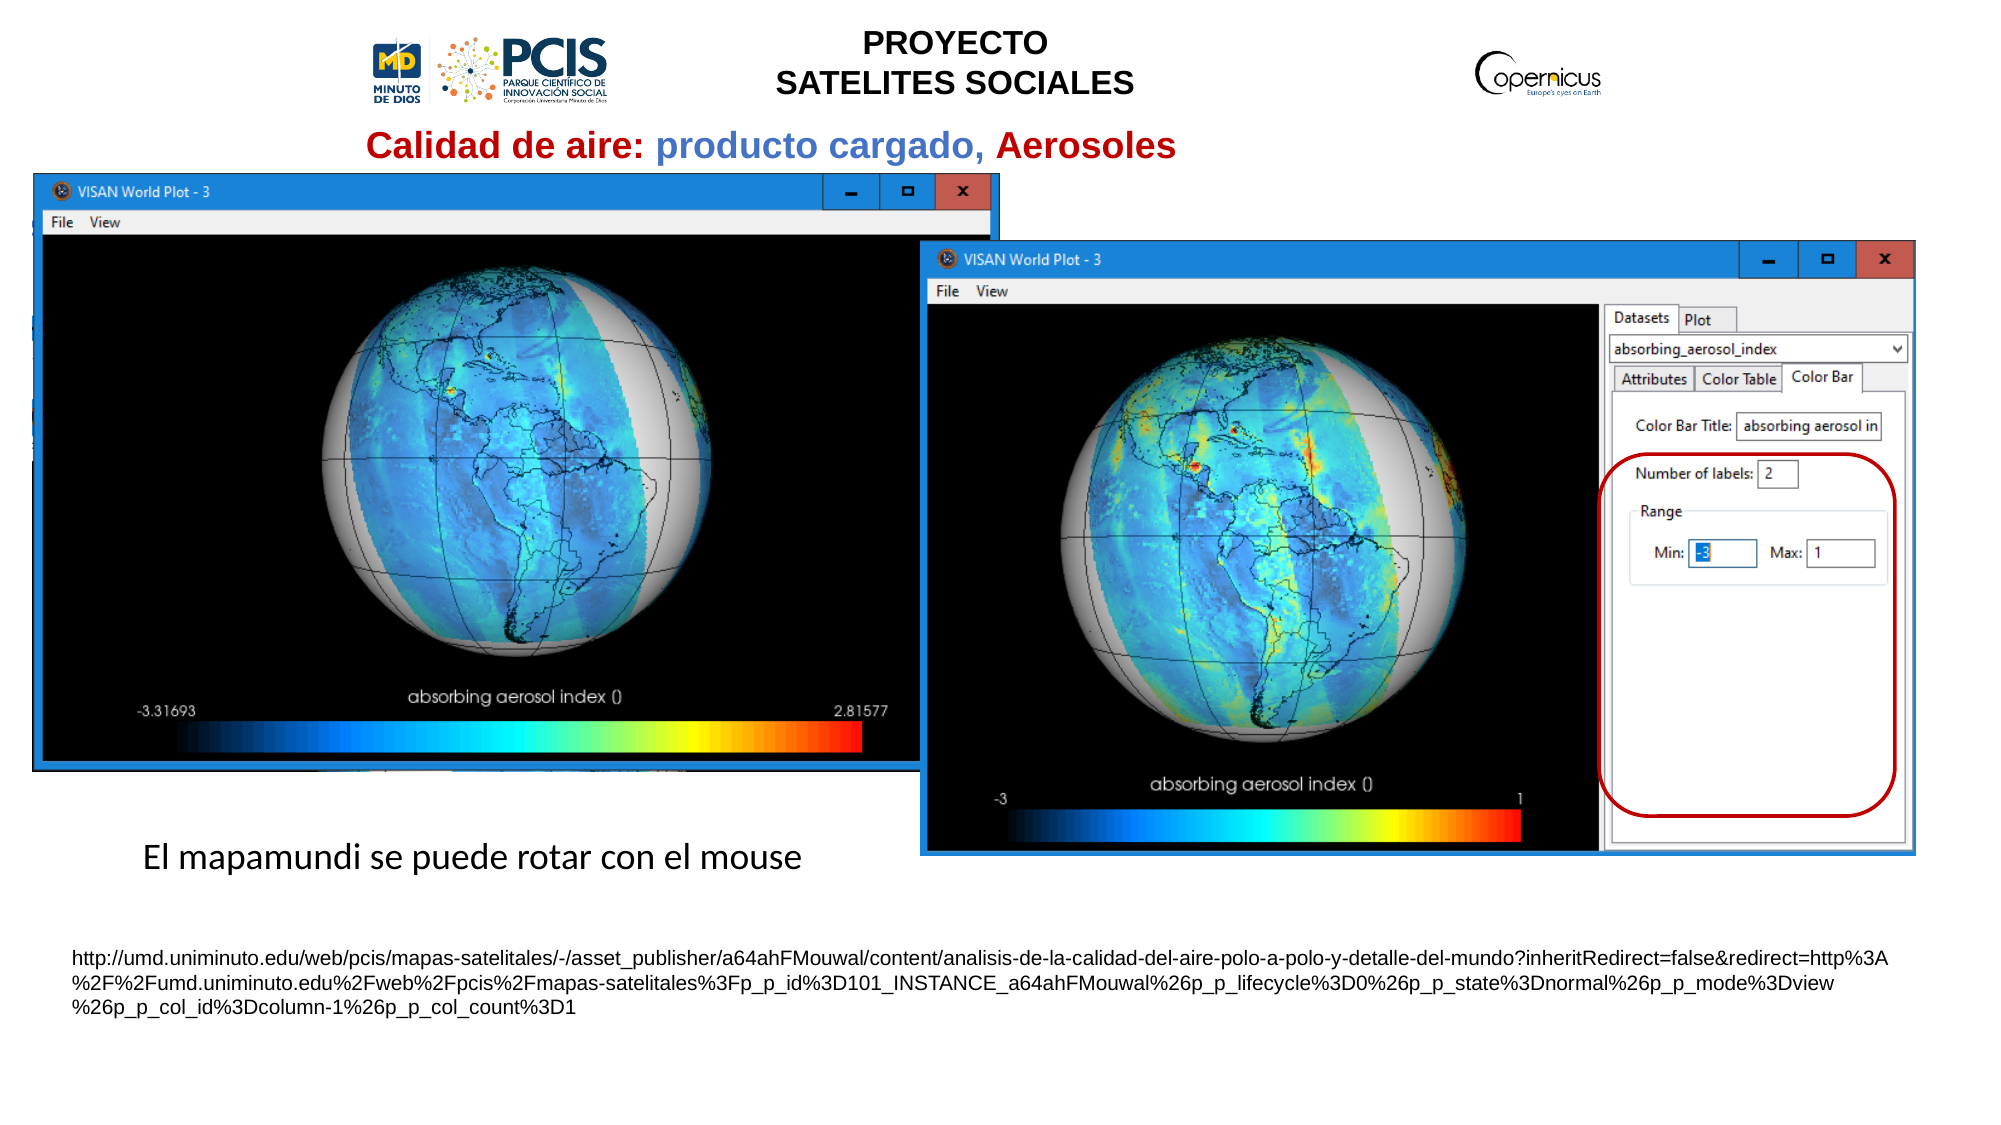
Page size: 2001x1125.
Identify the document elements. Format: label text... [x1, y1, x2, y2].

text_box Calidad de aire: producto cargado, Aerosoles [351, 113, 1415, 173]
text_box http://umd.uniminuto.edu/web/pcis/mapas-satelitales/-/asset_publisher/a64ahFMouwal/content/analisis-de-la-calidad-del-aire-polo-a-polo-y-detalle-del-mundo?inheritRedirect=false&redirect=http%3A%2F%2Fumd.uniminuto.edu%2Fweb%2Fpcis%2Fmapas-satelitales%3Fp_p_id%3D101_INSTANCE_a64ahFMouwal%26p_p_lifecycle%3D0%26p_p_state%3Dnormal%26p_p_mode%3Dview%26p_p_col_id%3Dcolumn-1%26p_p_col_count%3D1 [57, 936, 1916, 1027]
picture [1472, 37, 1603, 110]
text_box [32, 173, 1916, 886]
text_box PROYECTO SATELITES SOCIALES [760, 13, 1151, 109]
picture [373, 37, 607, 105]
